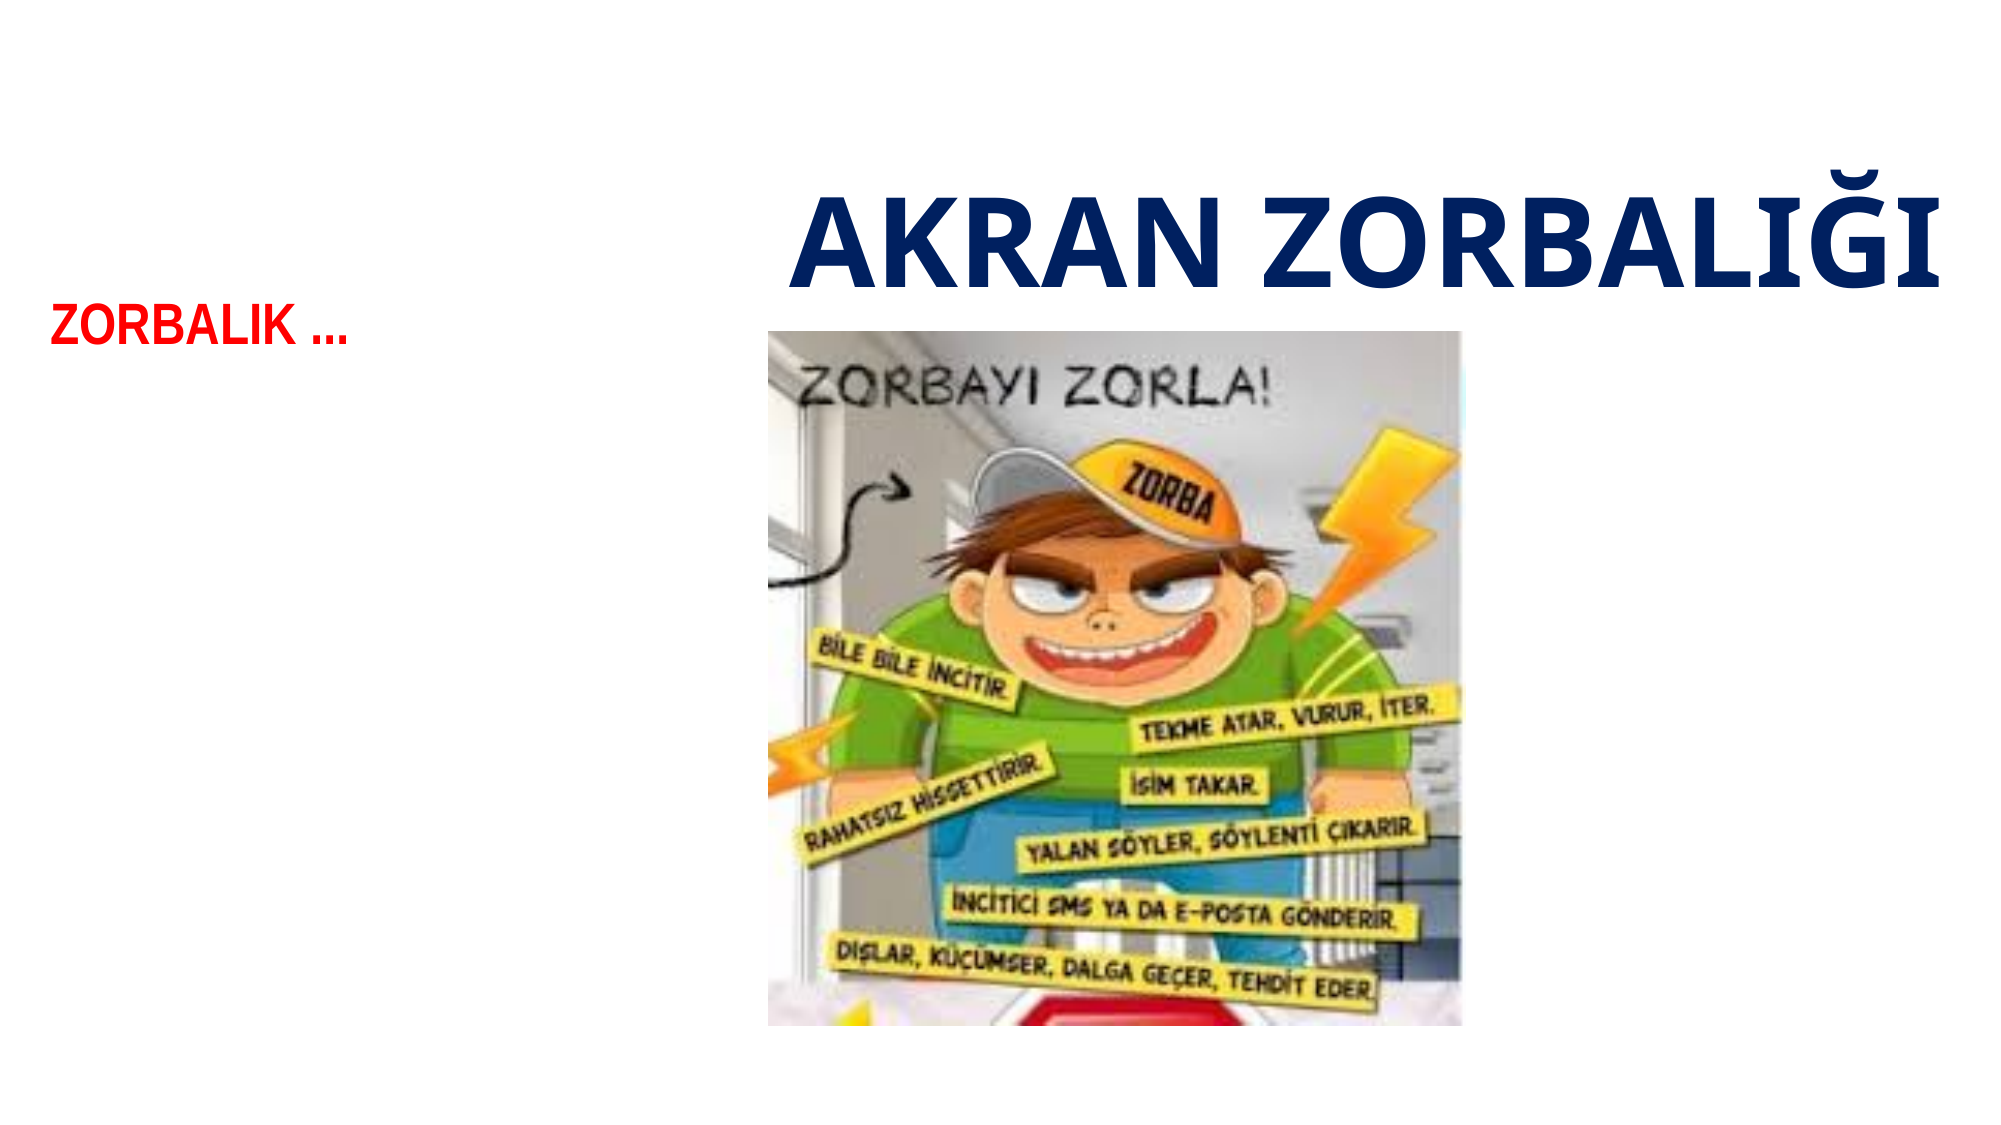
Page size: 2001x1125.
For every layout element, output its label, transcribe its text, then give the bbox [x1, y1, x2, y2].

picture [768, 331, 1466, 1026]
subtitle ZORBALIK ... [35, 286, 1950, 1039]
title AKRAN ZORBALIĞI [35, 152, 1959, 322]
